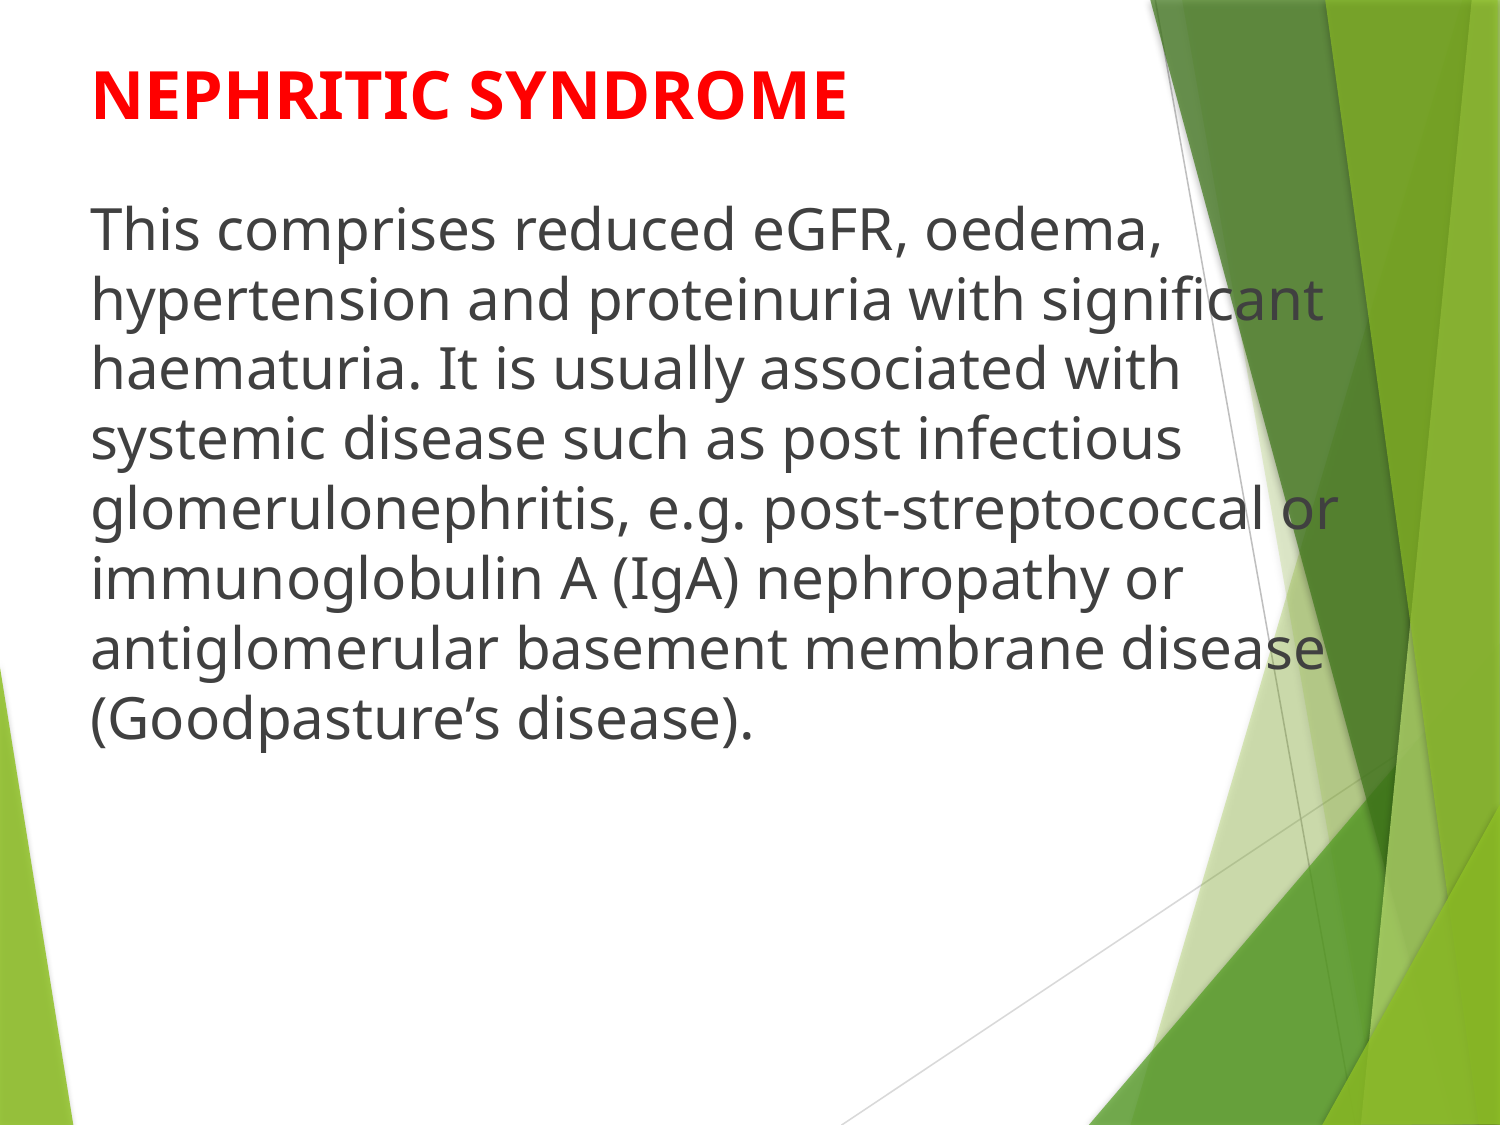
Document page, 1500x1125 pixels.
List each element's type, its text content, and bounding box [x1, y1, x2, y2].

title NEPHRITIC SYNDROME [75, 45, 1425, 184]
list This comprises reduced eGFR, oedema, hypertension and proteinuria with significant haematuria. It is usually associated with systemic disease such as post infectious glomerulonephritis, e.g. post-streptococcal or immunoglobulin A (IgA) nephropathy or antiglomerular basement membrane disease (Goodpasture’s disease). [75, 184, 1425, 1005]
